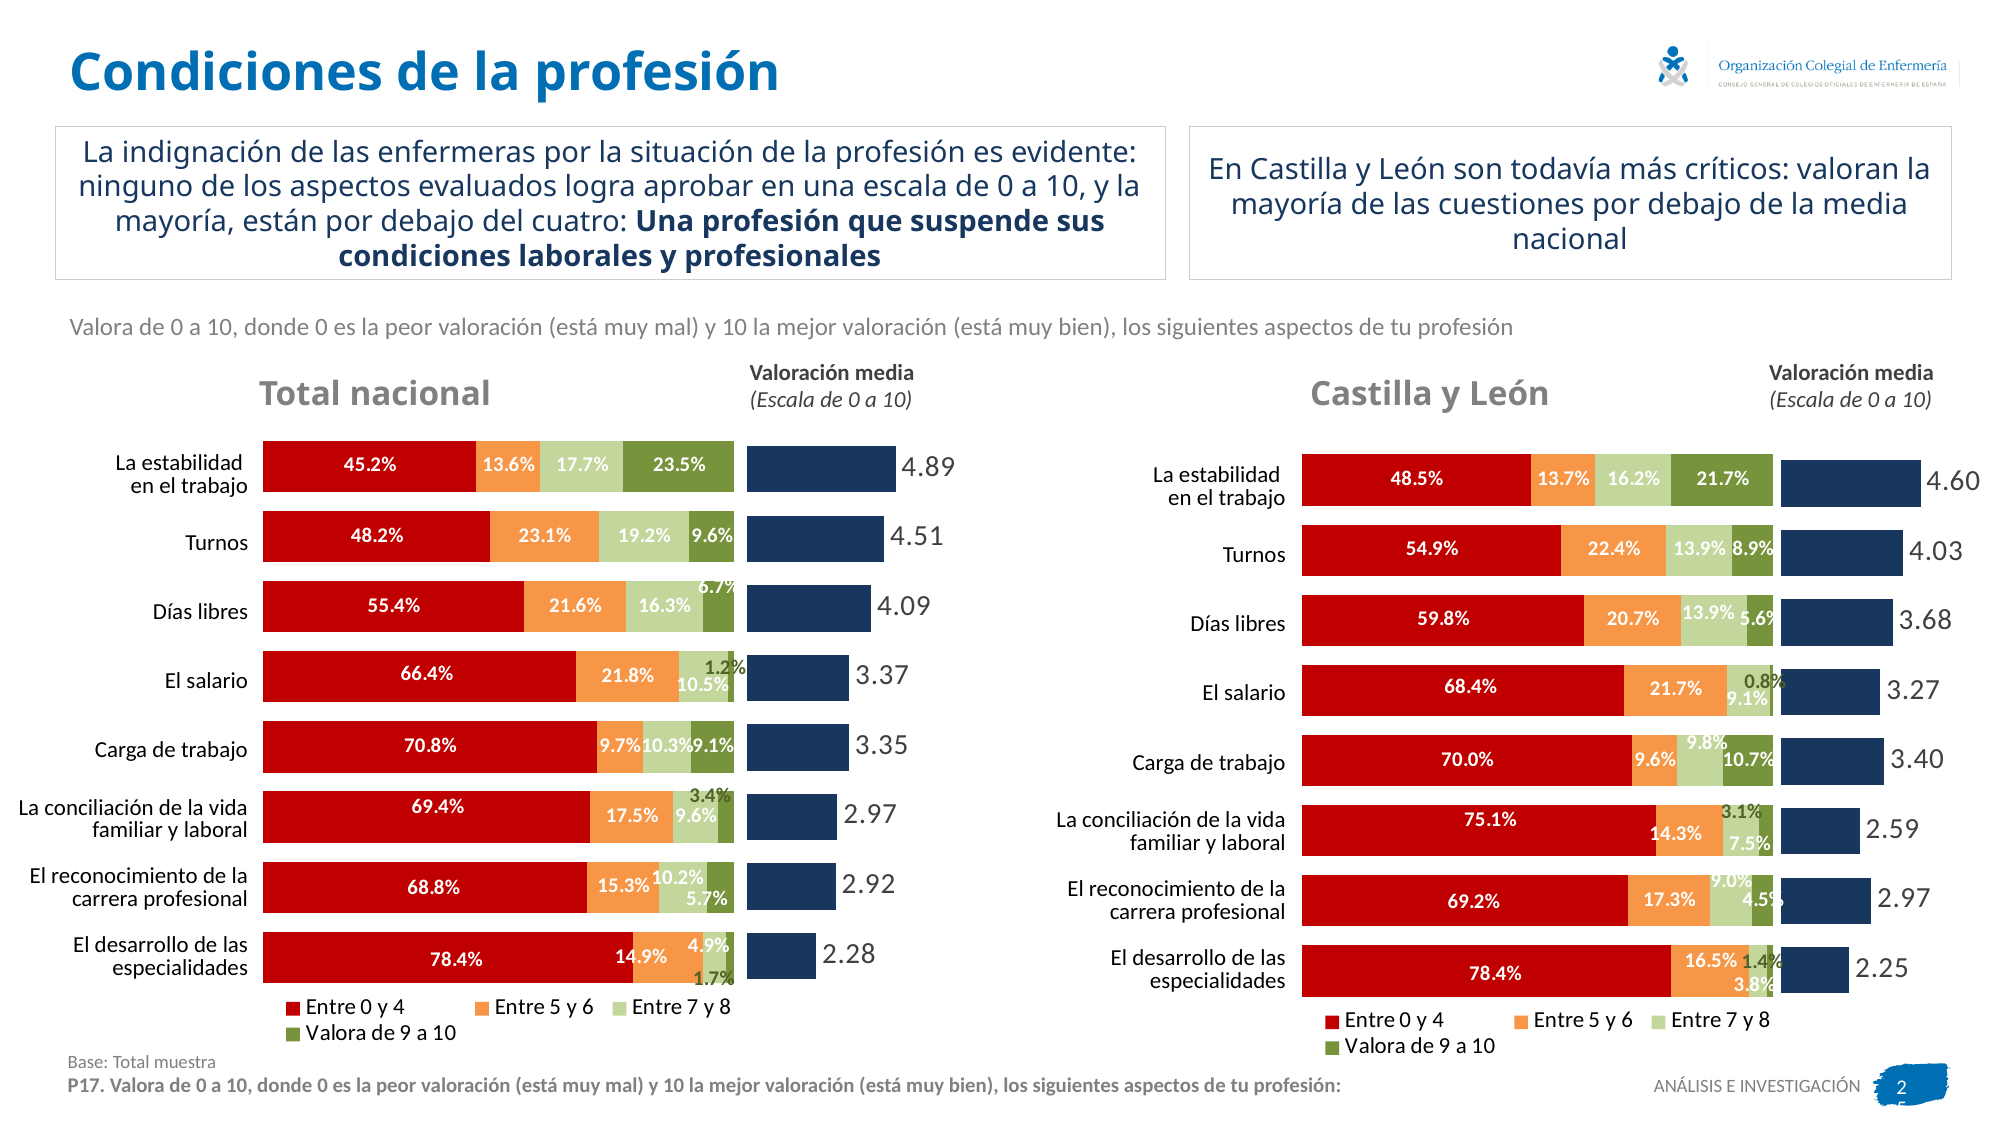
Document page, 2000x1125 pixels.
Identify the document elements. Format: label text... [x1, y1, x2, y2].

table_cell La conciliación de la vida familiar y laboral [1093, 798, 1287, 867]
chart [254, 428, 1089, 1100]
text_box La indignación de las enfermeras por la situación de la profesión es evidente: ninguno de los aspectos evaluados logra aprobar en una escala de 0 a 10, y la mayoría, están por debajo del cuatro: Una profesión que suspende sus condiciones laborales y profesionales [54, 126, 1166, 279]
text_box Valora de 0 a 10, donde 0 es la peor valoración (está muy mal) y 10 la mejor valoración (está muy bien), los siguientes aspectos de tu profesión [54, 302, 1780, 348]
table_cell El reconocimiento de la carrera profesional [0, 854, 248, 923]
chart [1293, 441, 2000, 1114]
text_box Total nacional [243, 364, 545, 420]
title Condiciones de la profesión [54, 30, 1653, 110]
table_cell El salario [0, 647, 248, 716]
table_cell El desarrollo de las especialidades [0, 923, 248, 992]
slide_number 25 [1876, 1068, 1936, 1105]
text_box En Castilla y León son todavía más críticos: valoran la mayoría de las cuestiones por debajo de la media nacional [1188, 126, 1951, 279]
table_cell El salario [1093, 660, 1287, 729]
text_box Valoración media (Escala de 0 a 10) [734, 349, 930, 420]
table_cell Turnos [1093, 522, 1287, 591]
table_cell Carga de trabajo [1093, 729, 1287, 798]
table_cell Carga de trabajo [0, 716, 248, 785]
text_box Castilla y León [1295, 364, 1697, 420]
table_header La estabilidad en el trabajo [1093, 453, 1287, 522]
text_box Valoración media (Escala de 0 a 10) [1754, 349, 1950, 420]
picture [1653, 40, 1967, 96]
table_header La estabilidad en el trabajo [0, 441, 248, 510]
table_cell Turnos [0, 510, 248, 579]
text_box Base: Total muestra P17. Valora de 0 a 10, donde 0 es la peor valoración (está muy mal) y 10 la mejor valoración (está muy bien), los siguientes aspectos de tu profesión: [753, 1042, 1288, 1104]
table_cell Días libres [0, 579, 248, 647]
table_cell El desarrollo de las especialidades [1092, 936, 1287, 1005]
table_cell La conciliación de la vida familiar y laboral [0, 785, 248, 854]
text_box Base: Total muestra P17. Valora de 0 a 10, donde 0 es la peor valoración (está muy mal) y 10 la mejor valoración (está muy bien), los siguientes aspectos de tu profesión: [54, 1042, 250, 1104]
table_cell El reconocimiento de la carrera profesional [1093, 867, 1287, 936]
table_cell Días libres [1093, 591, 1287, 660]
